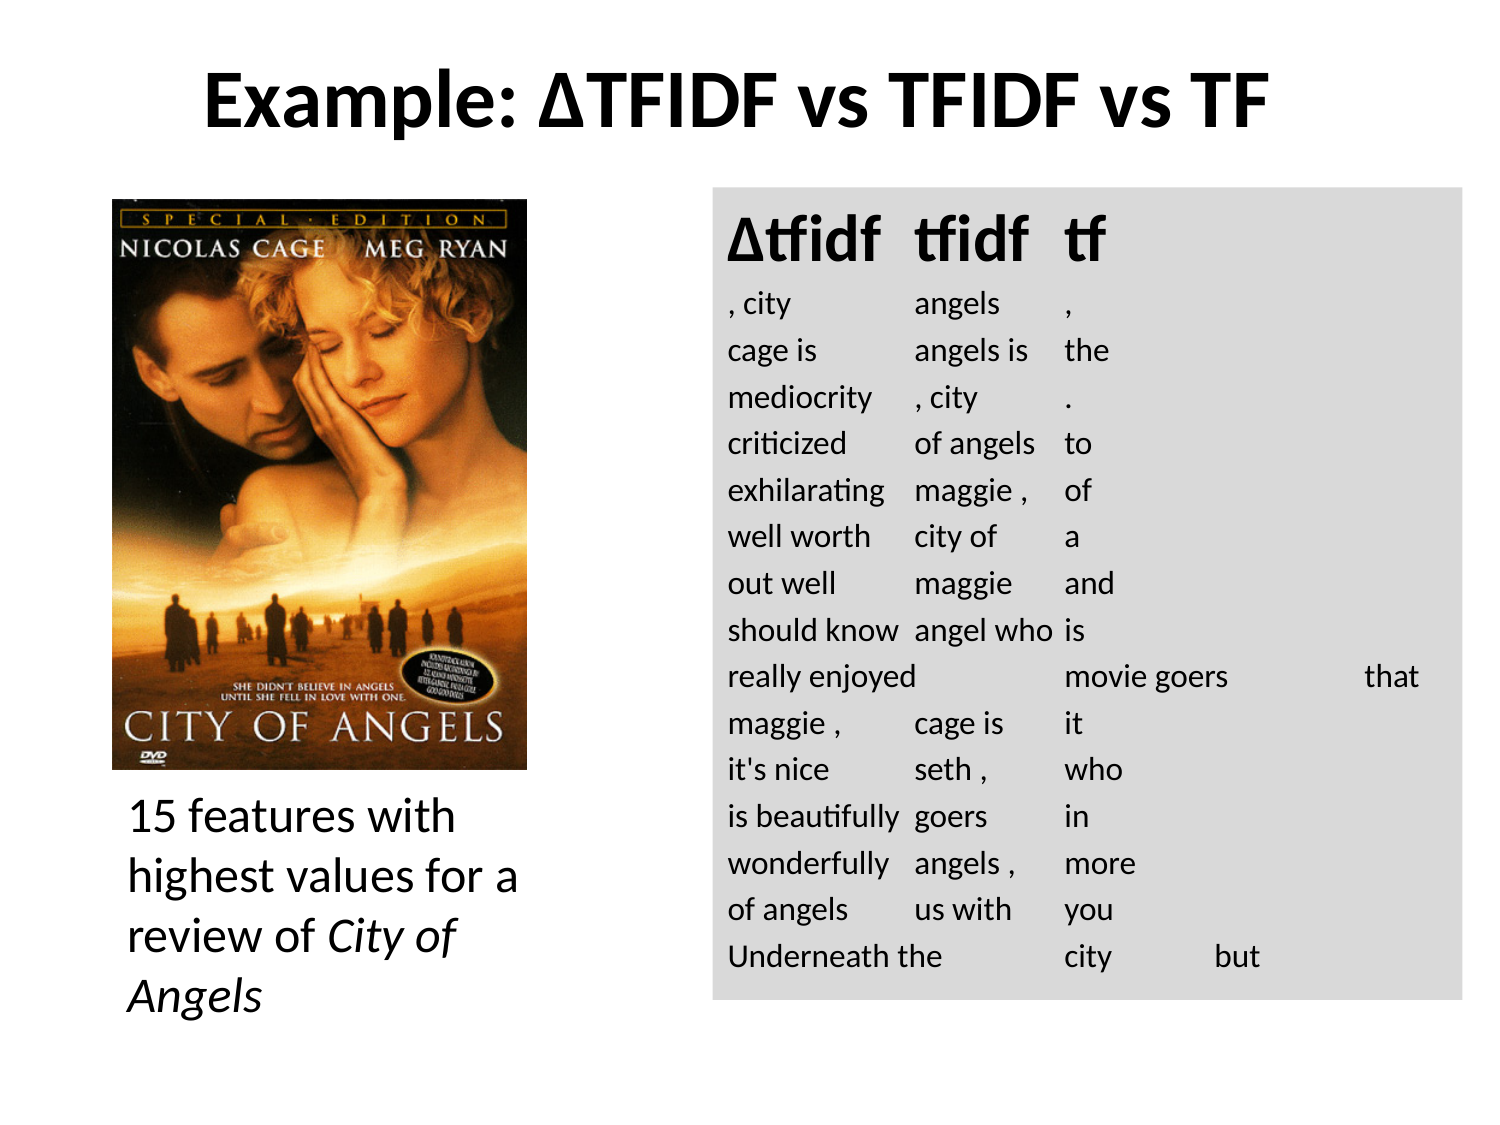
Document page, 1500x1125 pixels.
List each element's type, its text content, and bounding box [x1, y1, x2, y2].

list Δtfidf tfidf tf , city angels , cage is angels is the mediocrity , city . criticized of angels to exhilarating maggie , of well worth city of a out well maggie and should know angel who is really enjoyed movie goers that maggie , cage is it it's nice seth , who is beautifully goers in wonderfully angels , more of angels us with you Underneath the city but [712, 187, 1463, 1000]
text_box 15 features with highest values for a review of City of Angels [112, 774, 563, 1030]
picture [112, 199, 527, 770]
title Example: ΔTFIDF vs TFIDF vs TF [0, 0, 1475, 188]
